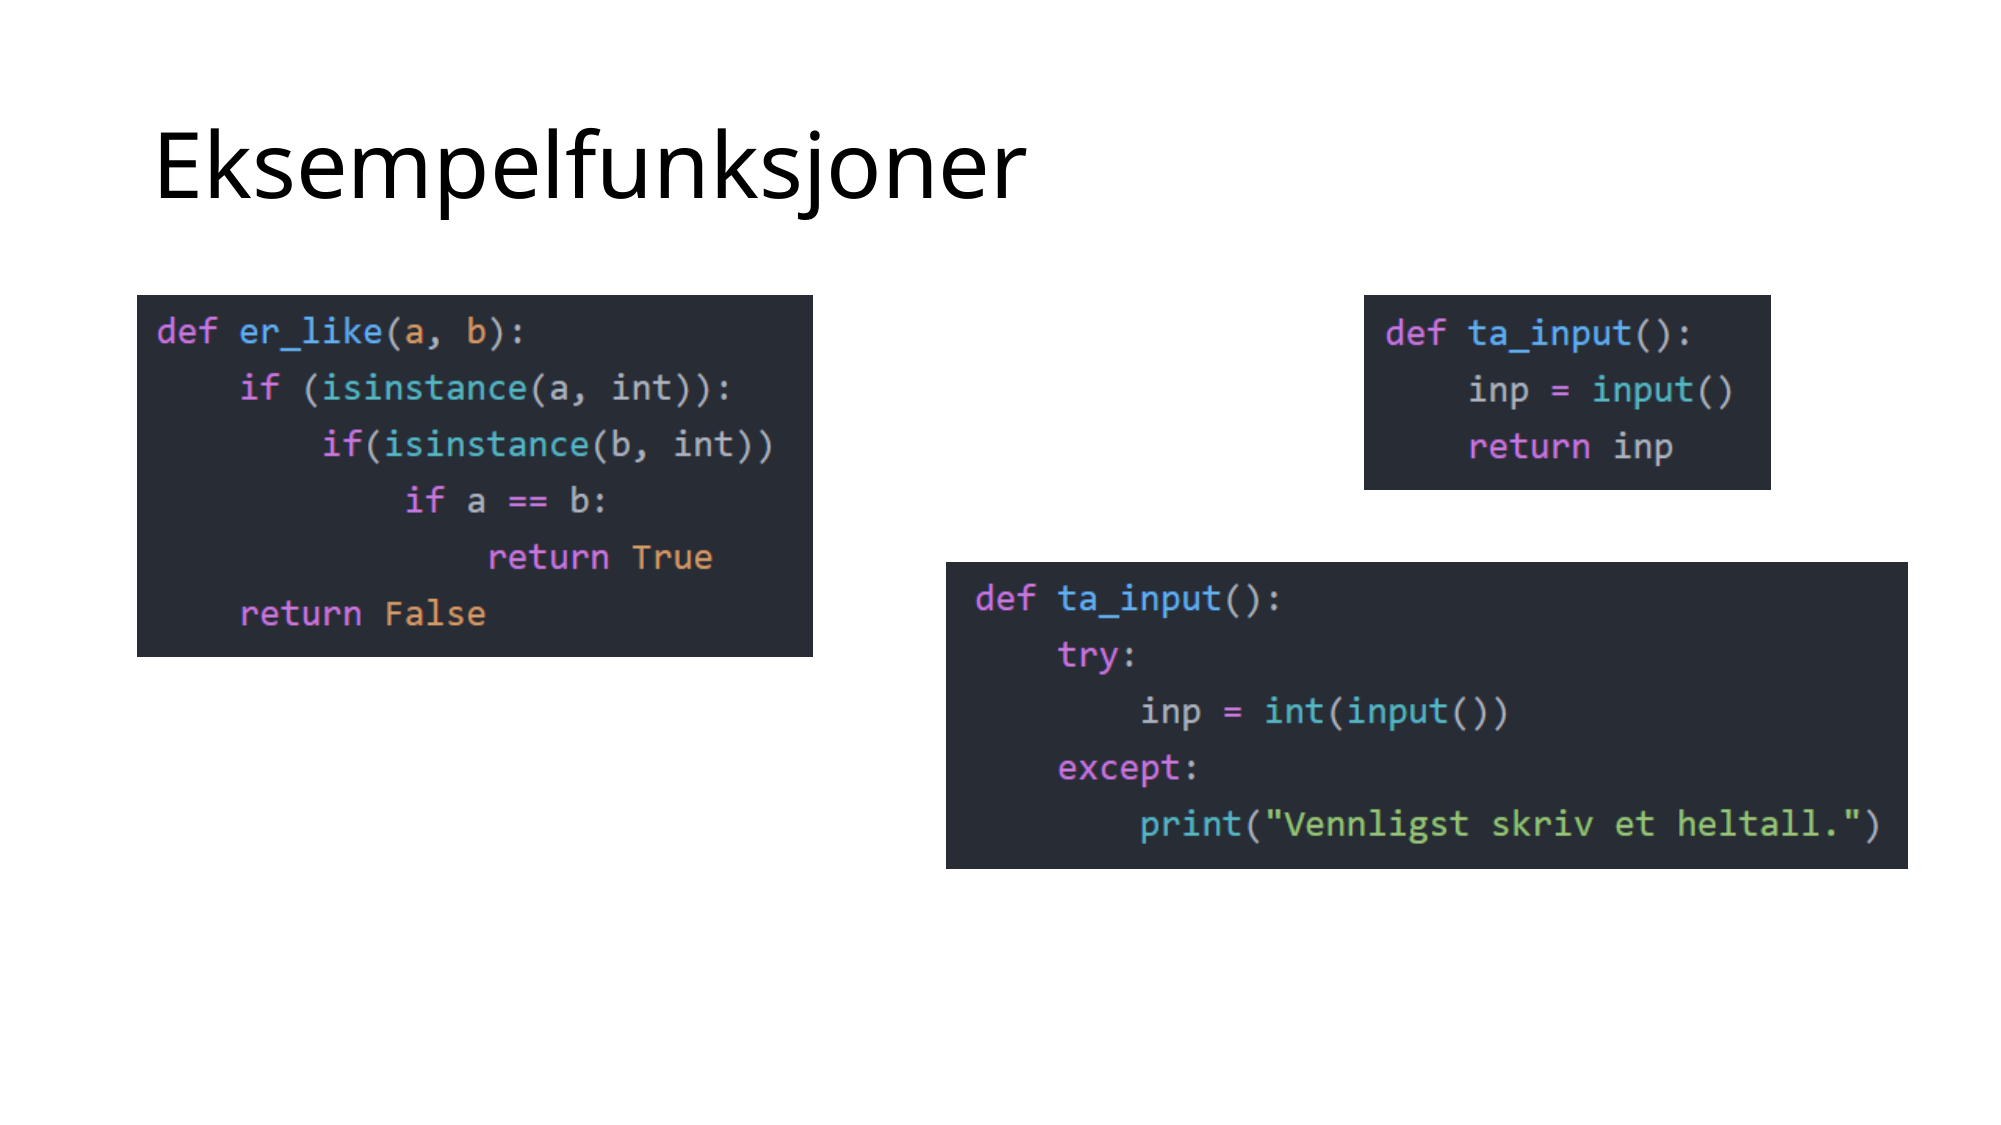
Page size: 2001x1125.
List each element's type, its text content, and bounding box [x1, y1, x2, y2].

picture [137, 295, 813, 657]
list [1364, 295, 1771, 490]
picture [946, 562, 1908, 869]
title Eksempelfunksjoner [137, 59, 1863, 278]
